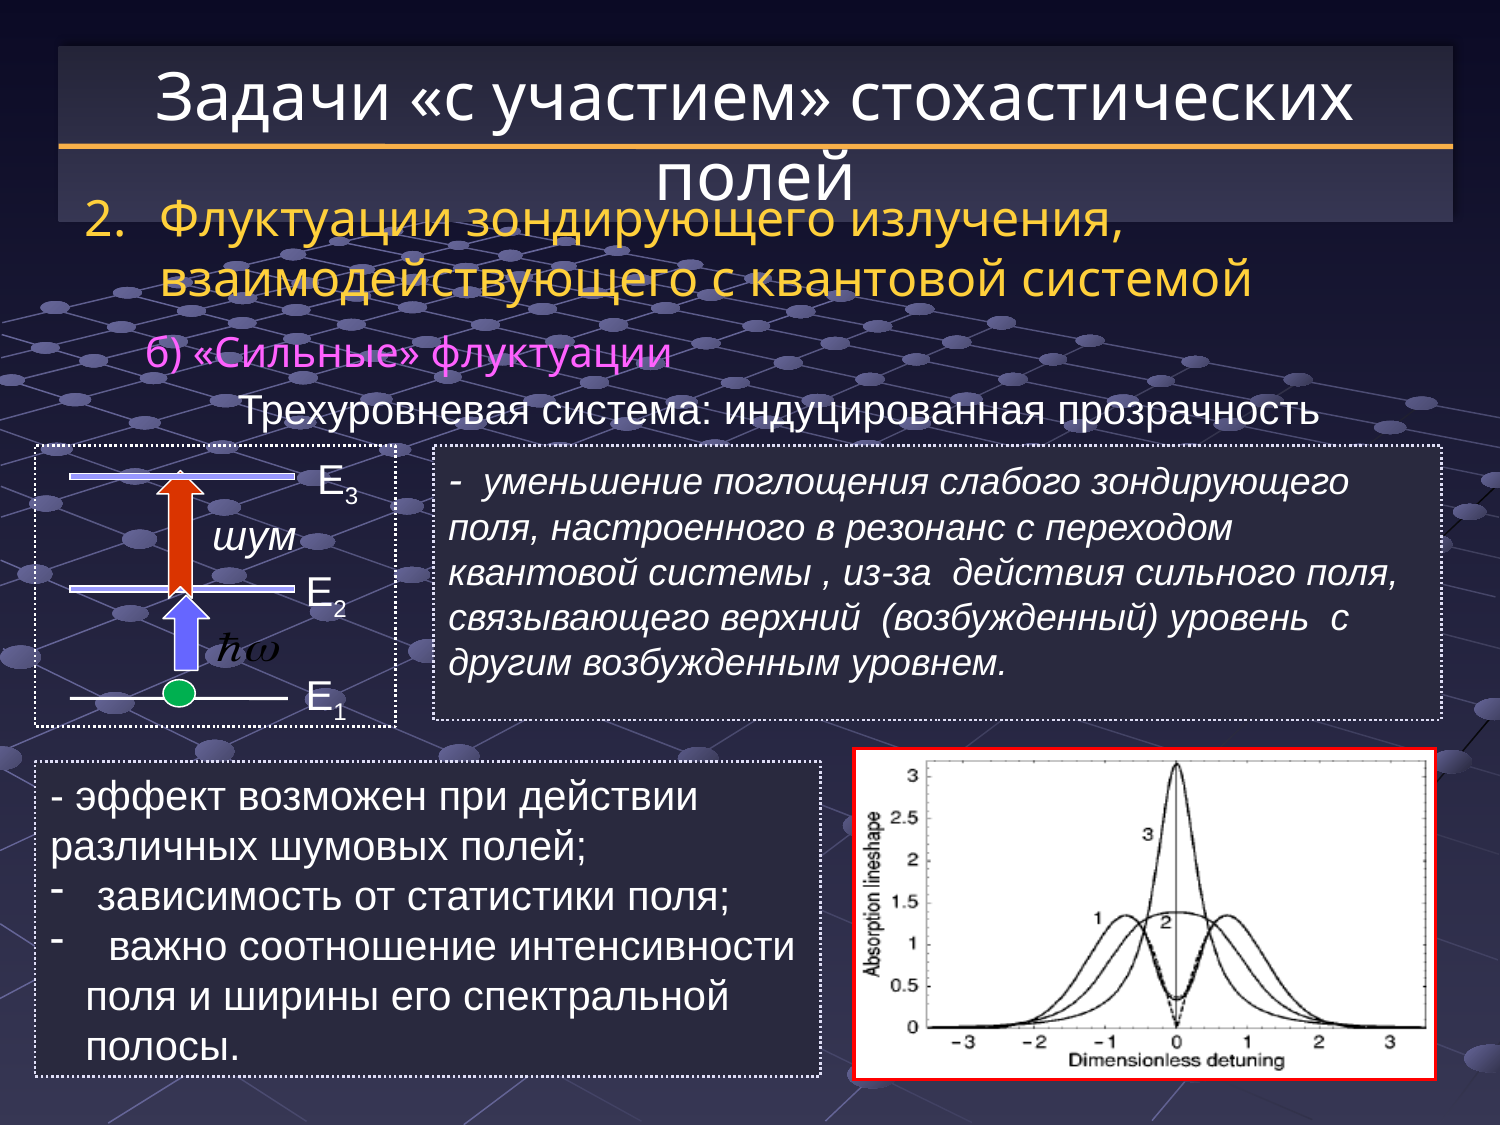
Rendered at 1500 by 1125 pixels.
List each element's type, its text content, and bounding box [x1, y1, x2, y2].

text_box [34, 445, 399, 727]
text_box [58, 46, 1454, 147]
text_box 2. Флуктуации зондирующего излучения, взаимодействующего с квантовой системой б) «Сильные» флуктуации [70, 155, 1448, 391]
text_box - уменьшение поглощения слабого зондирующего поля, настроенного в резонанс с переходом квантовой системы , из-за действия сильного поля, связывающего верхний (возбужденный) уровень с другим возбужденным уровнем. [433, 445, 1442, 720]
picture [855, 749, 1435, 1079]
text_box Трехуровневая система: индуцированная прозрачность [222, 375, 1430, 440]
text_box - эффект возможен при действии различных шумовых полей; зависимость от статистики поля; важно соотношение интенсивности поля и ширины его спектральной полосы. [35, 761, 821, 1077]
